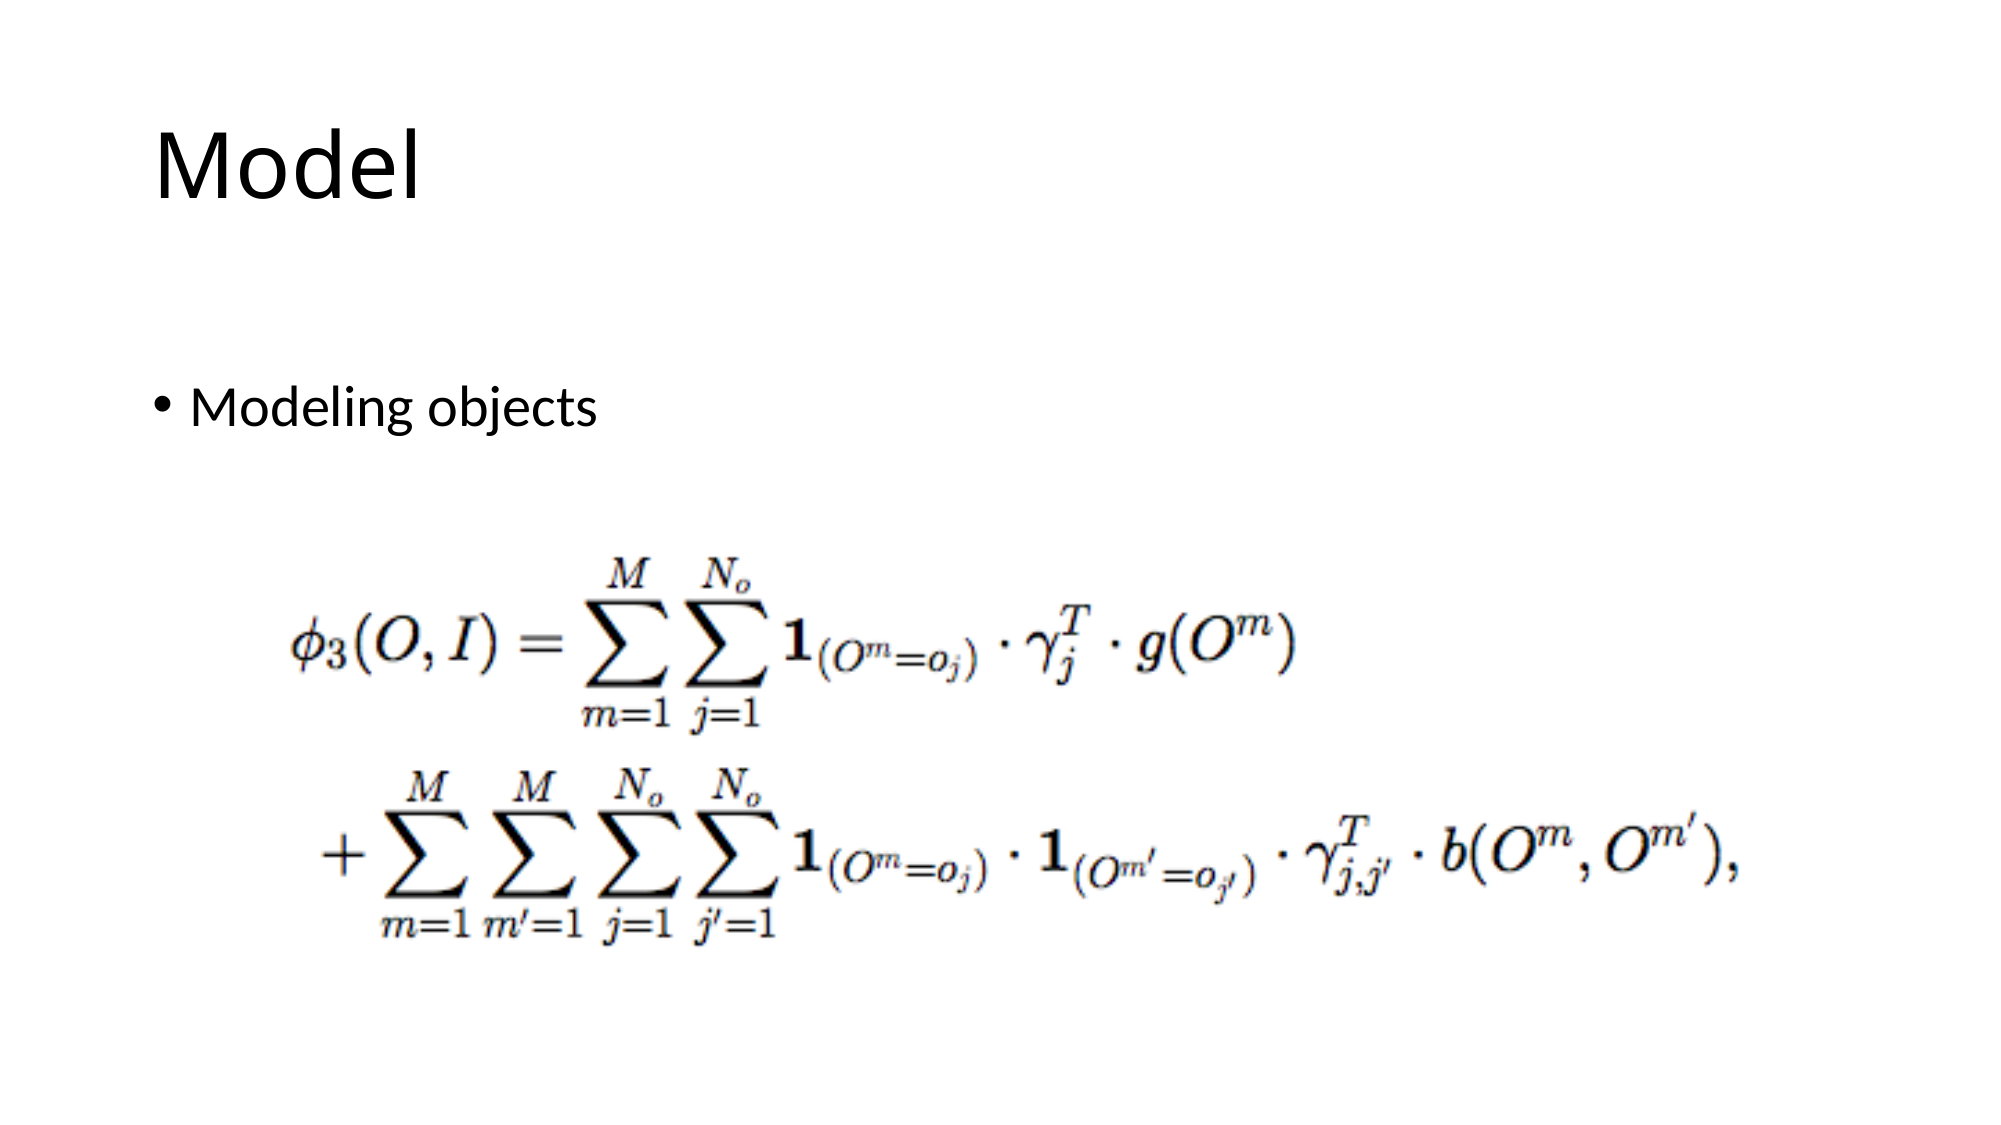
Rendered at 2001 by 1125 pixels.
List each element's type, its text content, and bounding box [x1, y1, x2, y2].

list Modeling objects [137, 277, 1863, 992]
picture [253, 550, 1747, 952]
title Model [137, 59, 1863, 277]
